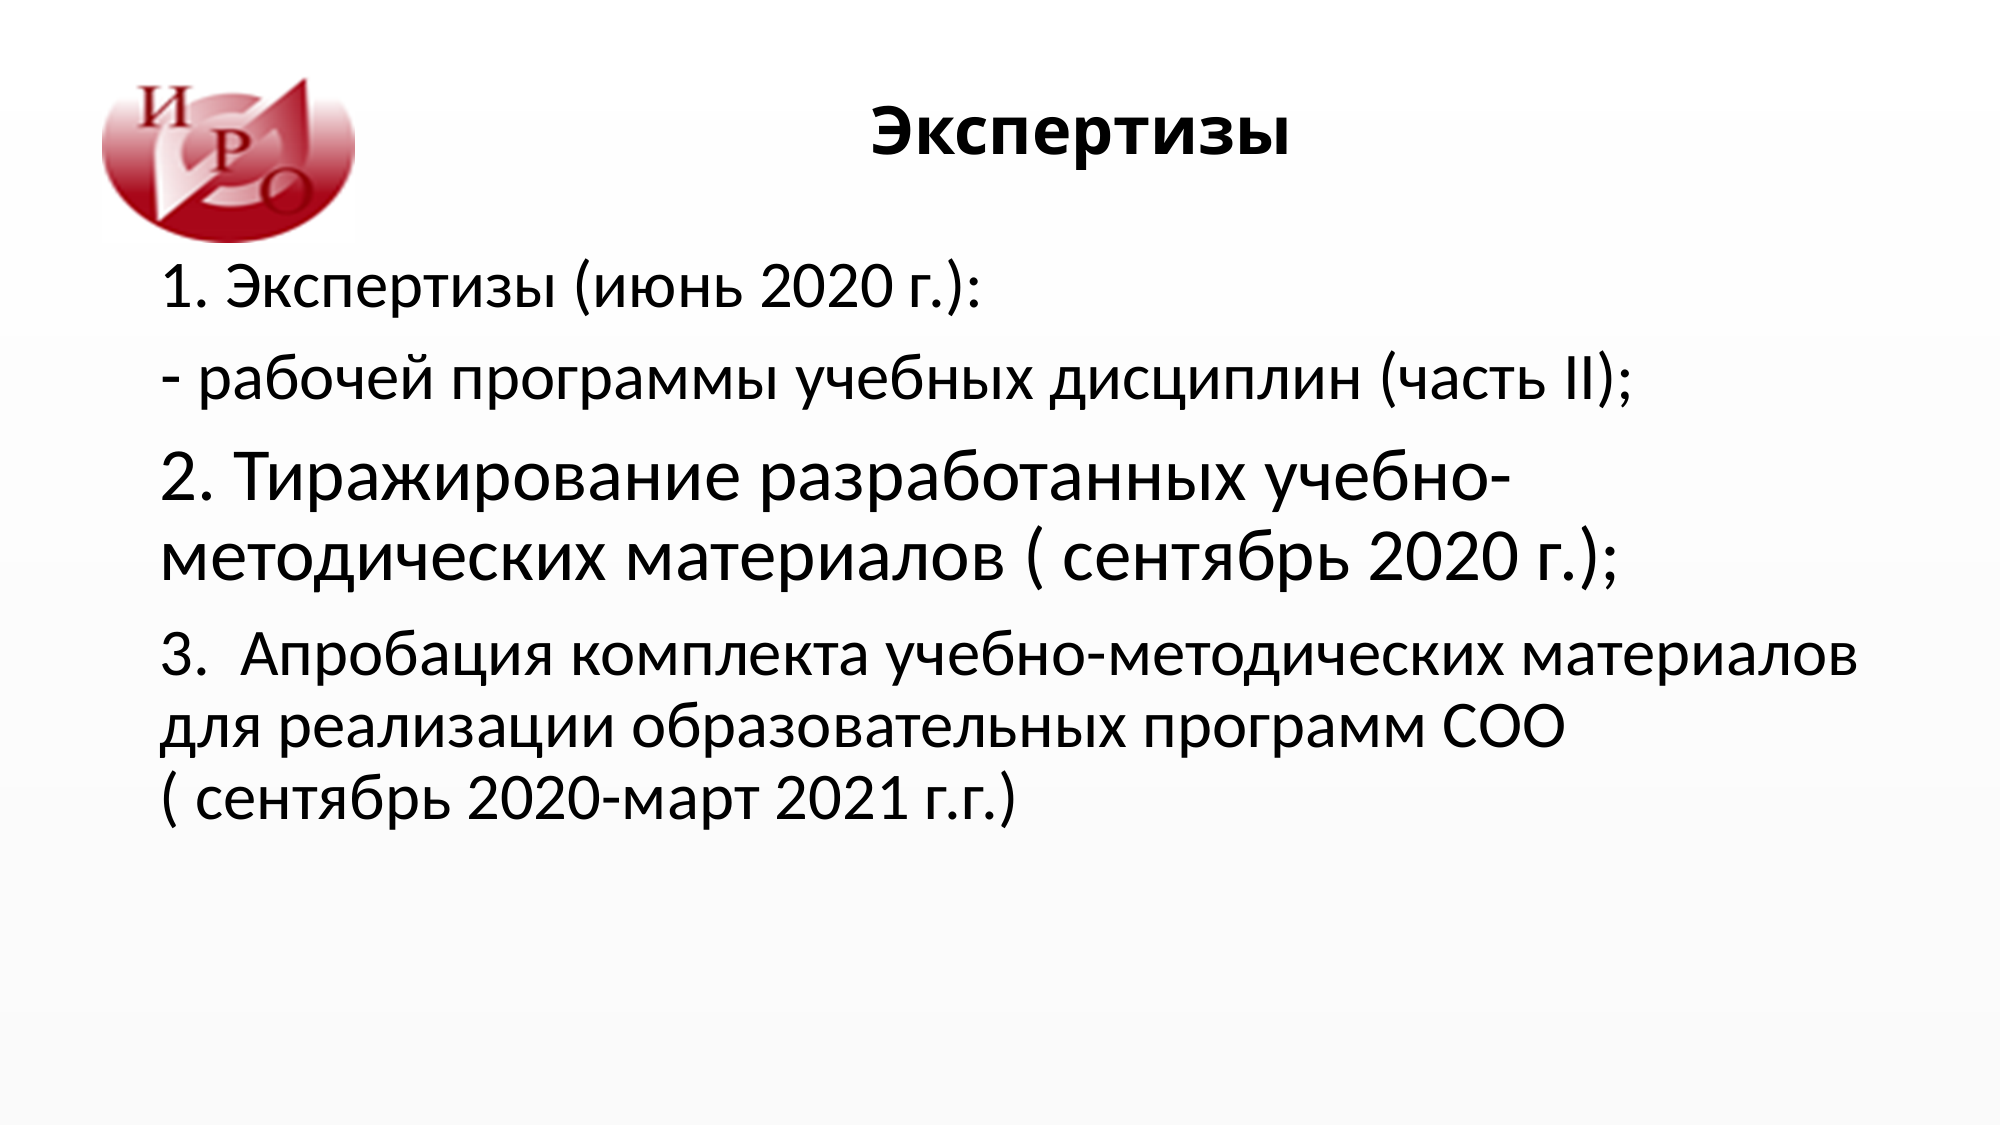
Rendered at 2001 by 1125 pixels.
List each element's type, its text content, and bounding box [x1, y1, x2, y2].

picture [102, 48, 355, 243]
list 1. Экспертизы (июнь 2020 г.): рабочей программы учебных дисциплин (часть II); 2. Тиражирование разработанных учебно-методических материалов ( сентябрь 2020 г.); 3. Апробация комплекта учебно-методических материалов для реализации образовательных программ СОО ( сентябрь 2020-март 2021 г.г.) [144, 242, 1883, 1059]
title Экспертизы [372, 48, 1808, 218]
